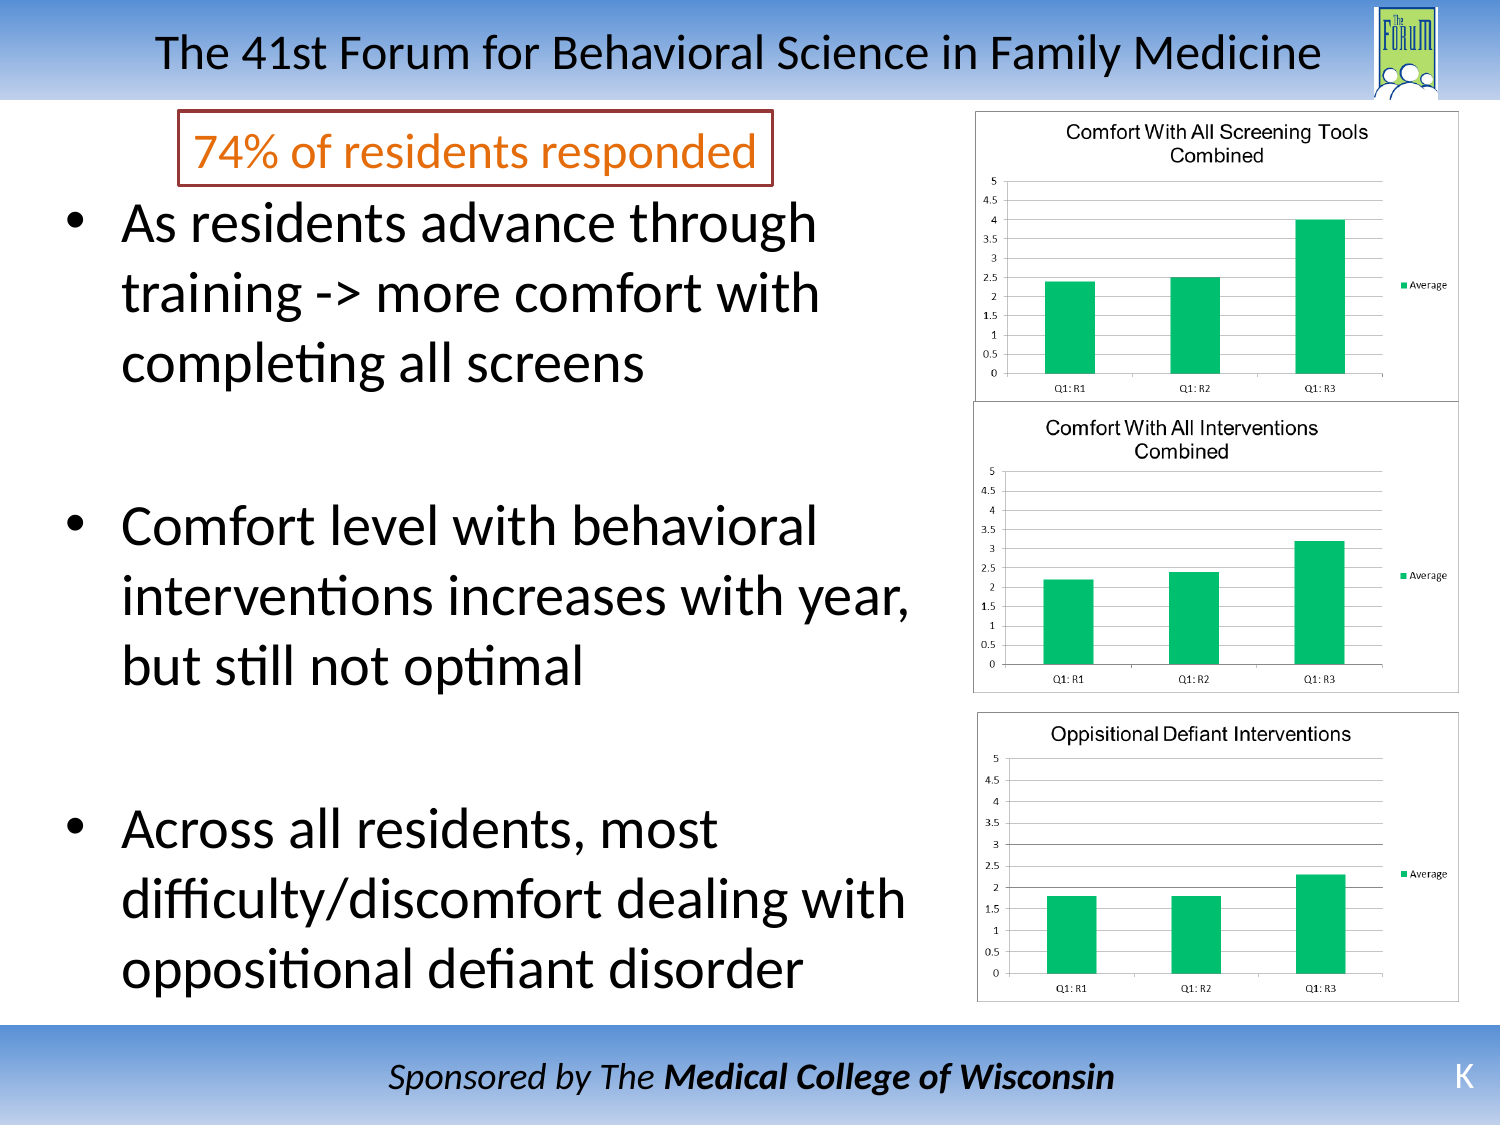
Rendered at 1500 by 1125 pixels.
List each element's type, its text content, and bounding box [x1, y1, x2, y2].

list As residents advance through training -> more comfort with completing all screens Comfort level with behavioral interventions increases with year, but still not optimal Across all residents, most difficulty/discomfort dealing with oppositional defiant disorder [50, 177, 938, 1049]
text_box K [1440, 1043, 1500, 1104]
picture [1374, 7, 1438, 100]
picture [977, 712, 1459, 1002]
picture [973, 110, 1459, 693]
text_box 74% of residents responded [178, 111, 773, 186]
